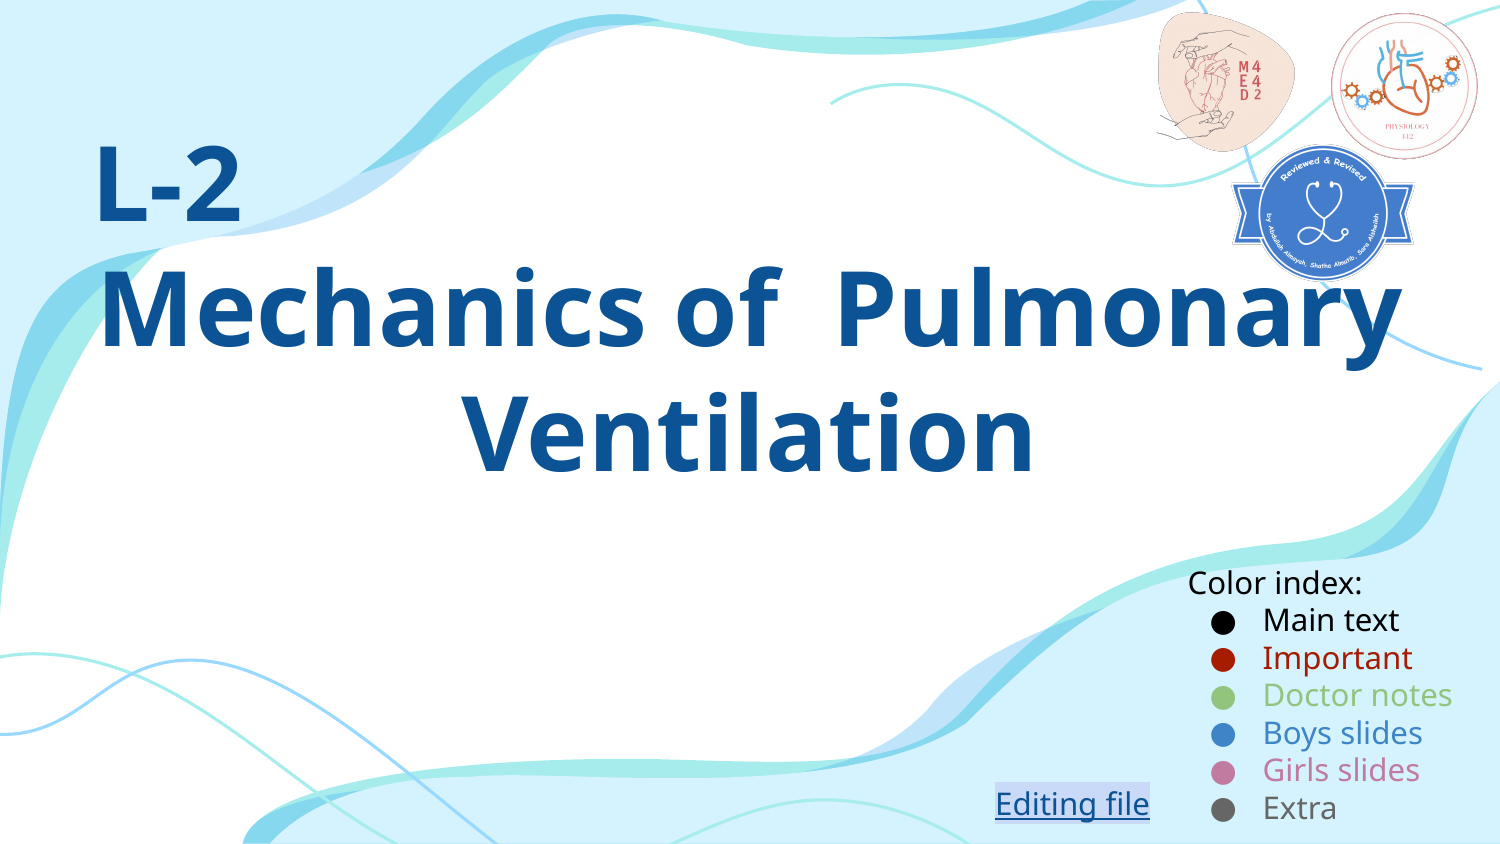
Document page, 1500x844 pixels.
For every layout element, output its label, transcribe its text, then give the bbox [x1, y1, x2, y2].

picture [1080, 0, 1484, 283]
title L-2 Mechanics of Pulmonary Ventilation [76, 238, 1424, 496]
text_box Color index: Main text Important Doctor notes Boys slides Girls slides Extra [1172, 548, 1500, 841]
text_box Editing file [972, 769, 1173, 837]
